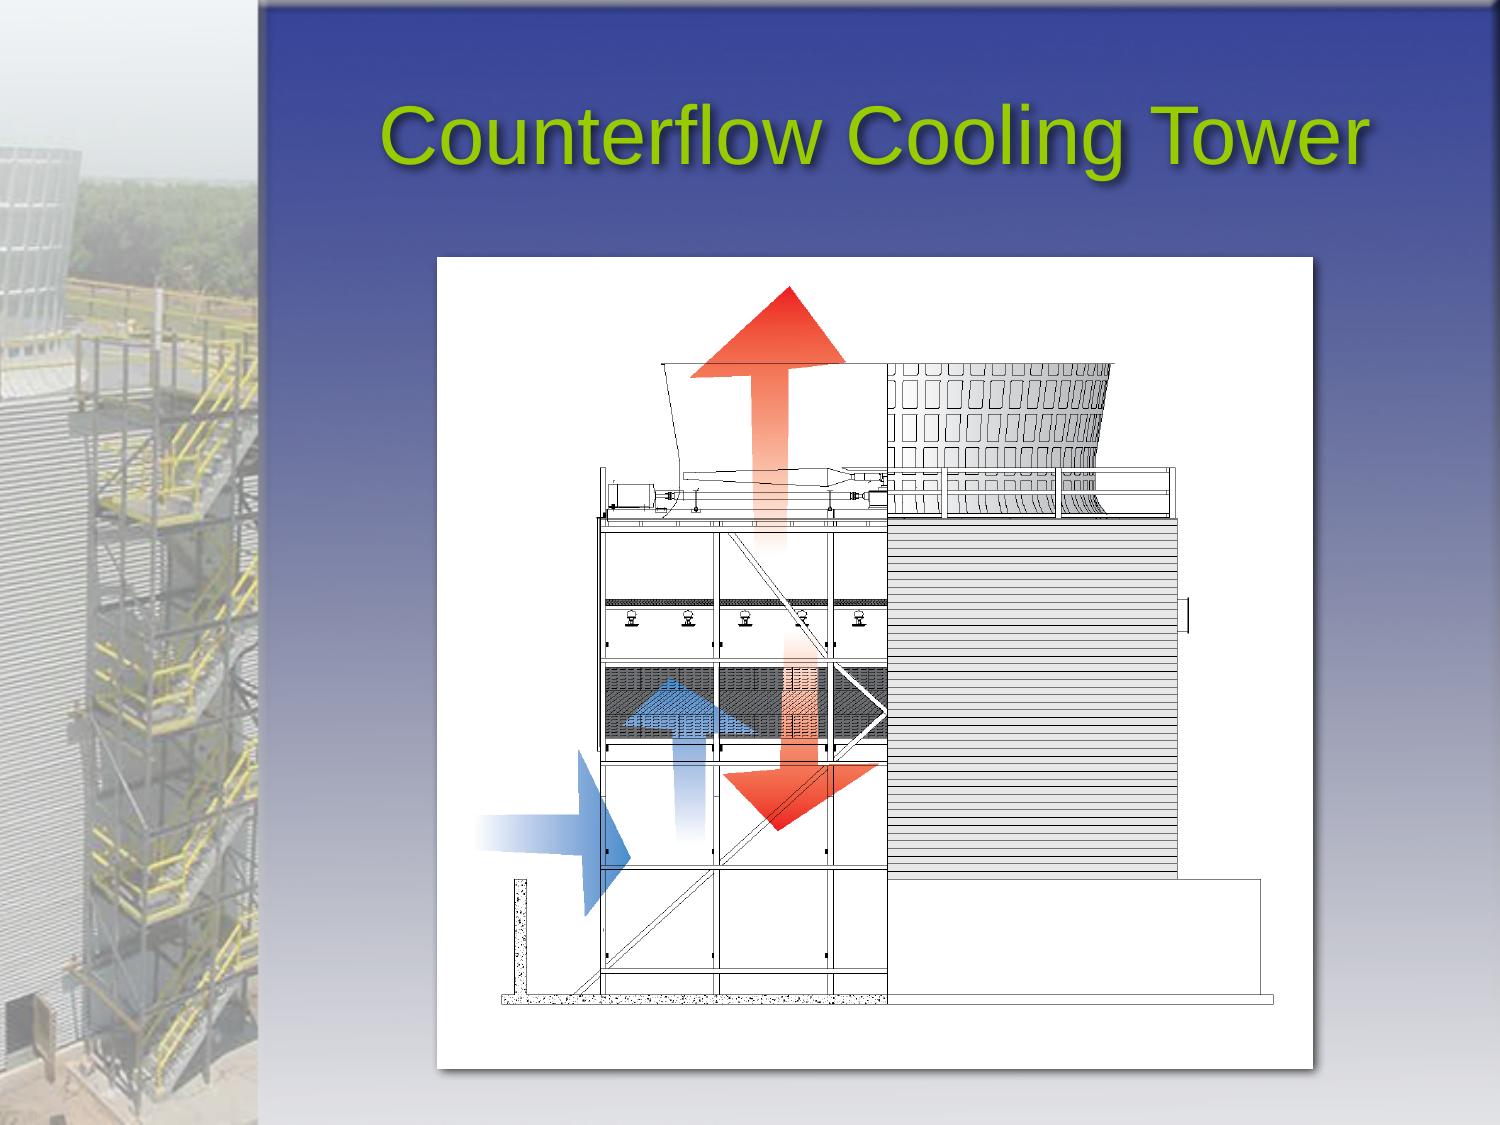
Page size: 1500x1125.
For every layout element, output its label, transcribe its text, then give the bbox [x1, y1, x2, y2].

picture [0, 0, 1500, 1125]
title Counterflow Cooling Tower [318, 37, 1432, 226]
